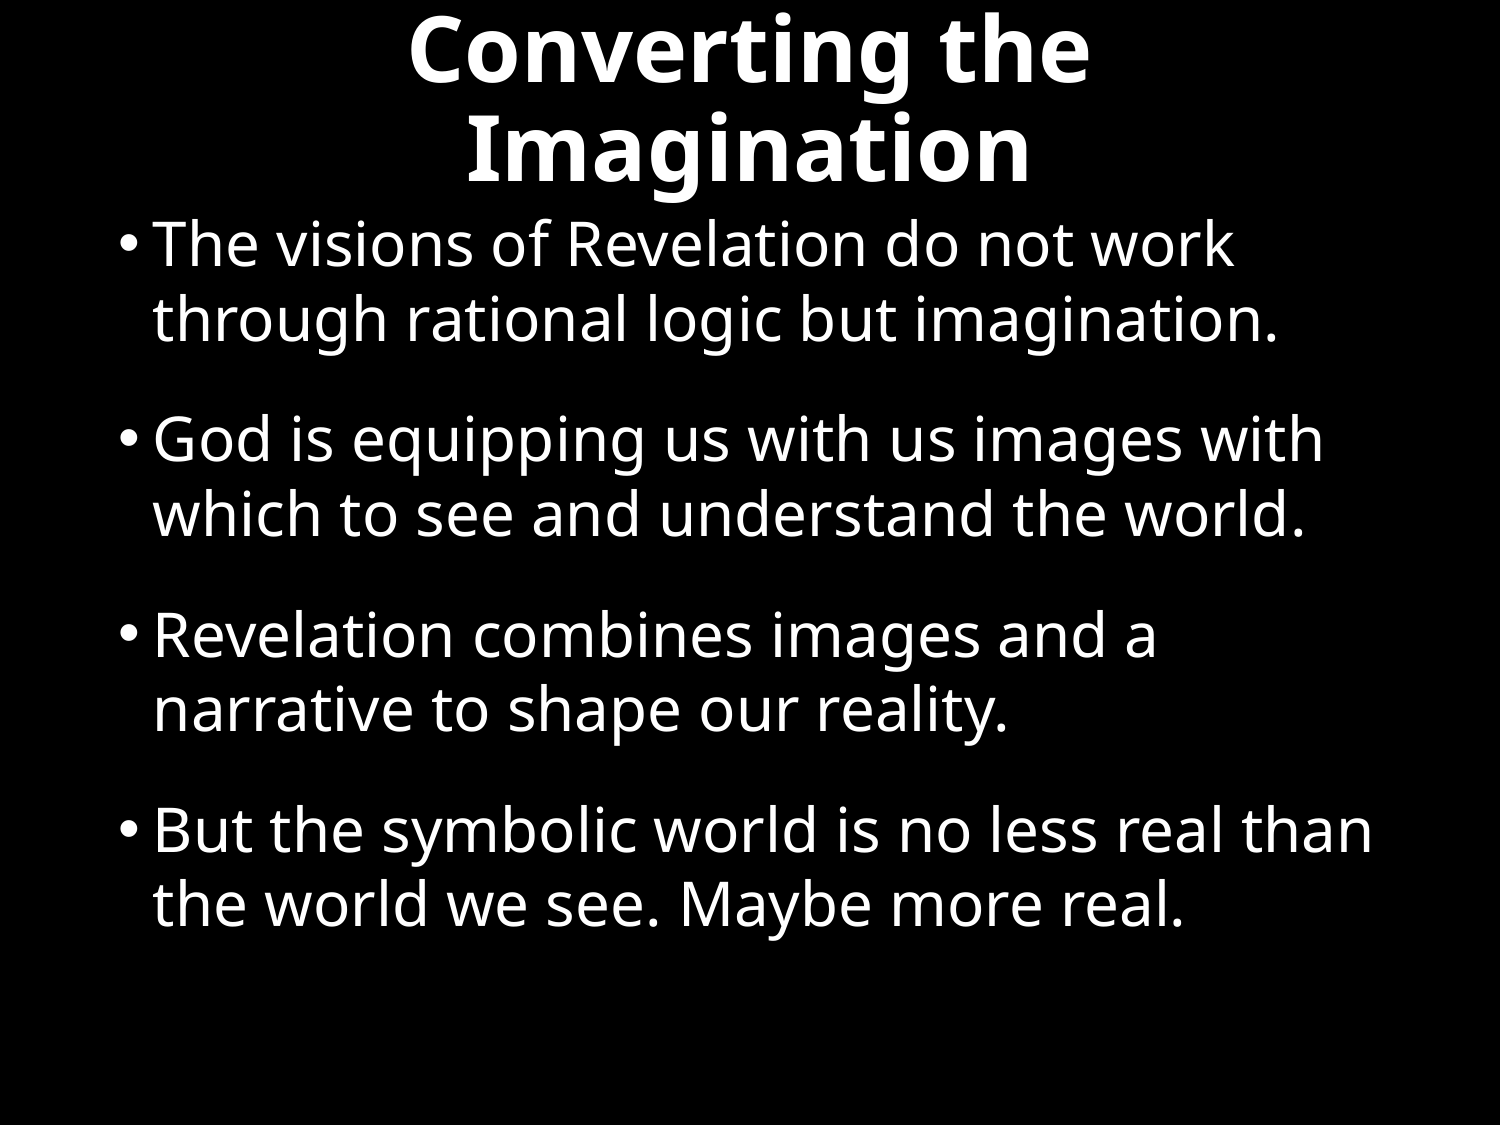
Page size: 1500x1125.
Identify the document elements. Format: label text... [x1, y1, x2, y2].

title Converting the Imagination [103, 36, 1397, 170]
list The visions of Revelation do not work through rational logic but imagination. God is equipping us with us images with which to see and understand the world. Revelation combines images and a narrative to shape our reality. But the symbolic world is no less real than the world we see. Maybe more real. [103, 197, 1397, 1042]
